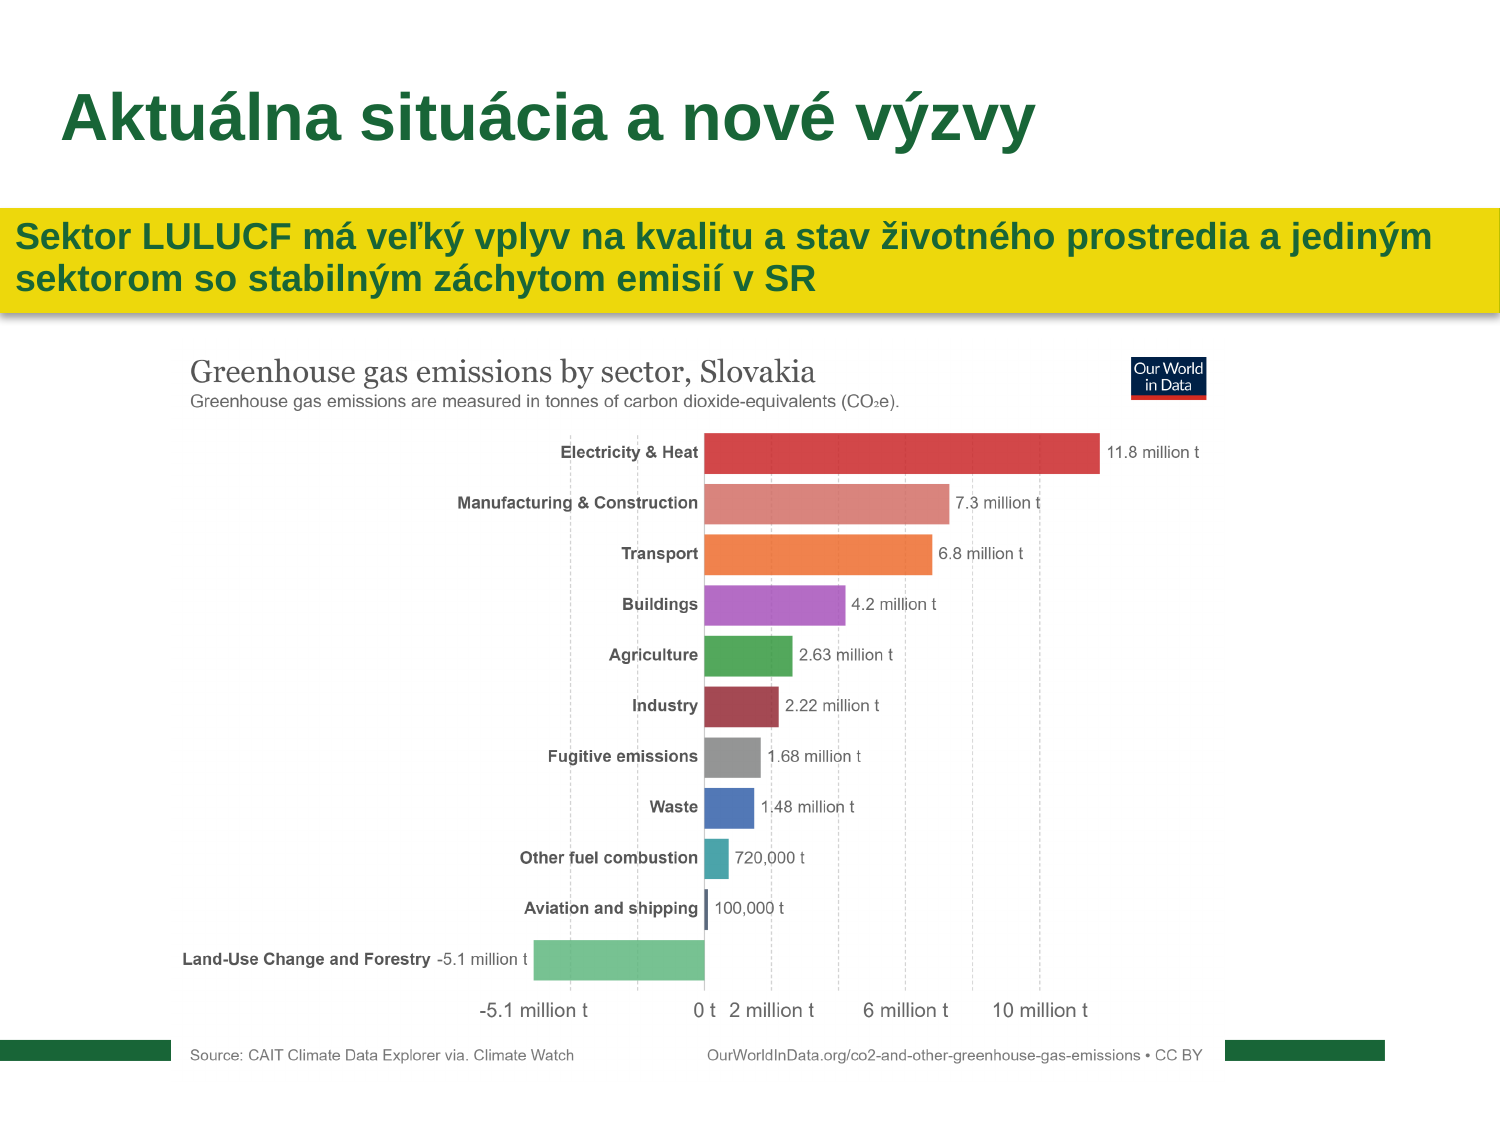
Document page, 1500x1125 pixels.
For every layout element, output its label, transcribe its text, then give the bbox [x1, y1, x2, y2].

table_header Sektor LULUCF má veľký vplyv na kvalitu a stav životného prostredia a jediným sektorom so stabilným záchytom emisií v SR [0, 208, 1499, 313]
text_box Aktuálna situácia a nové výzvy [45, 66, 1053, 161]
picture [0, 0, 1500, 208]
picture [0, 313, 1500, 1125]
